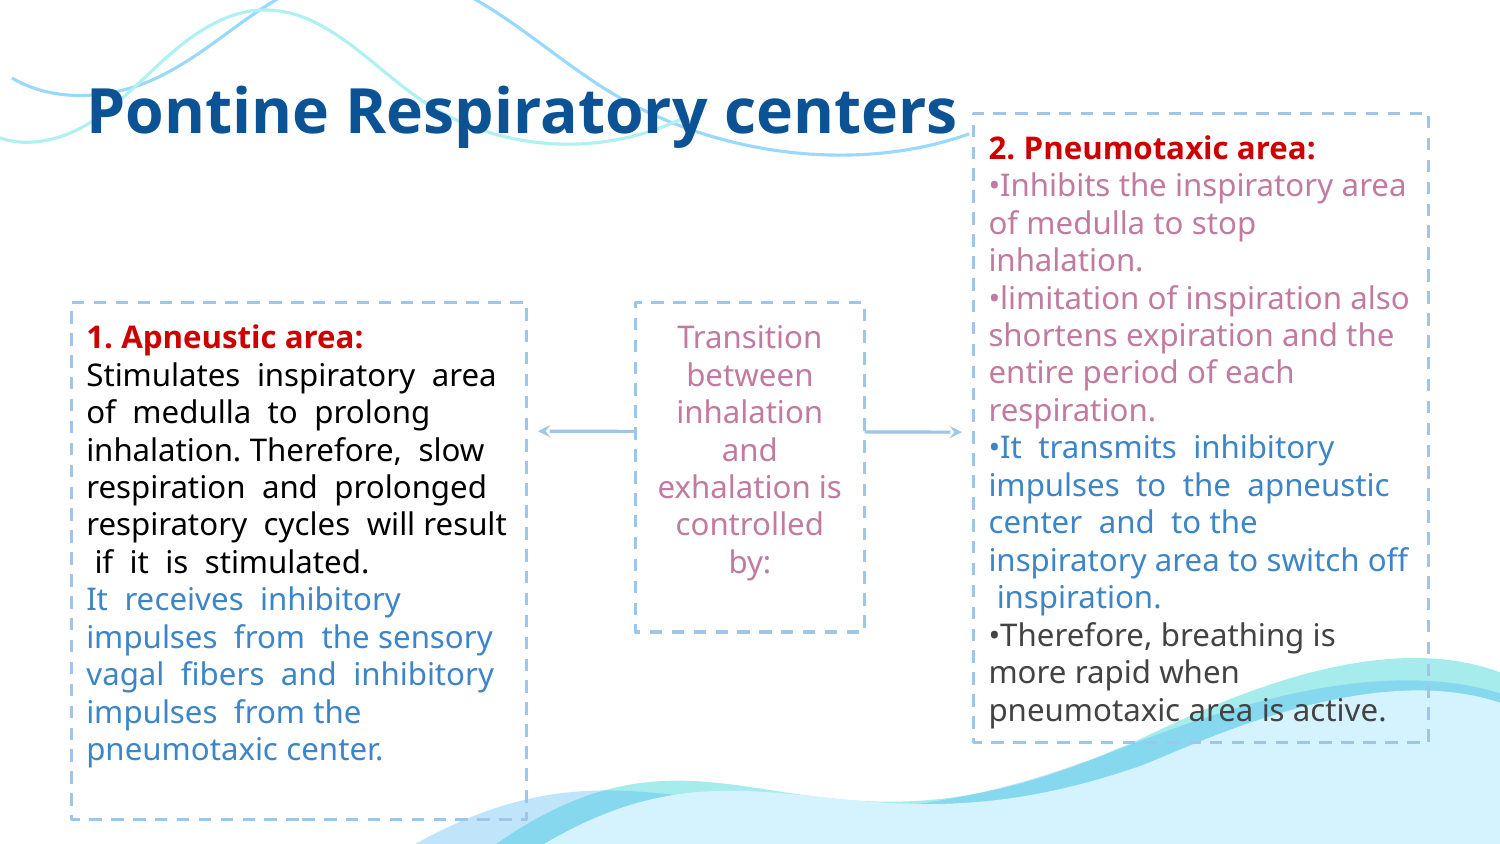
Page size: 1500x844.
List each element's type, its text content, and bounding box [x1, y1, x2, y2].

text_box 2. Pneumotaxic area: •Inhibits the inspiratory area of medulla to stop inhalation. •limitation of inspiration also shortens expiration and the entire period of each respiration. •It transmits inhibitory impulses to the apneustic center and to the inspiratory area to switch off inspiration. •Therefore, breathing is more rapid when pneumotaxic area is active. [973, 113, 1429, 743]
text_box Pontine Respiratory centers [71, 56, 980, 151]
text_box Transition between inhalation and exhalation is controlled by: [635, 302, 865, 632]
text_box 1. Apneustic area: Stimulates inspiratory area of medulla to prolong inhalation. Therefore, slow respiration and prolonged respiratory cycles will result if it is stimulated. It receives inhibitory impulses from the sensory vagal fibers and inhibitory impulses from the pneumotaxic center. [71, 302, 527, 820]
